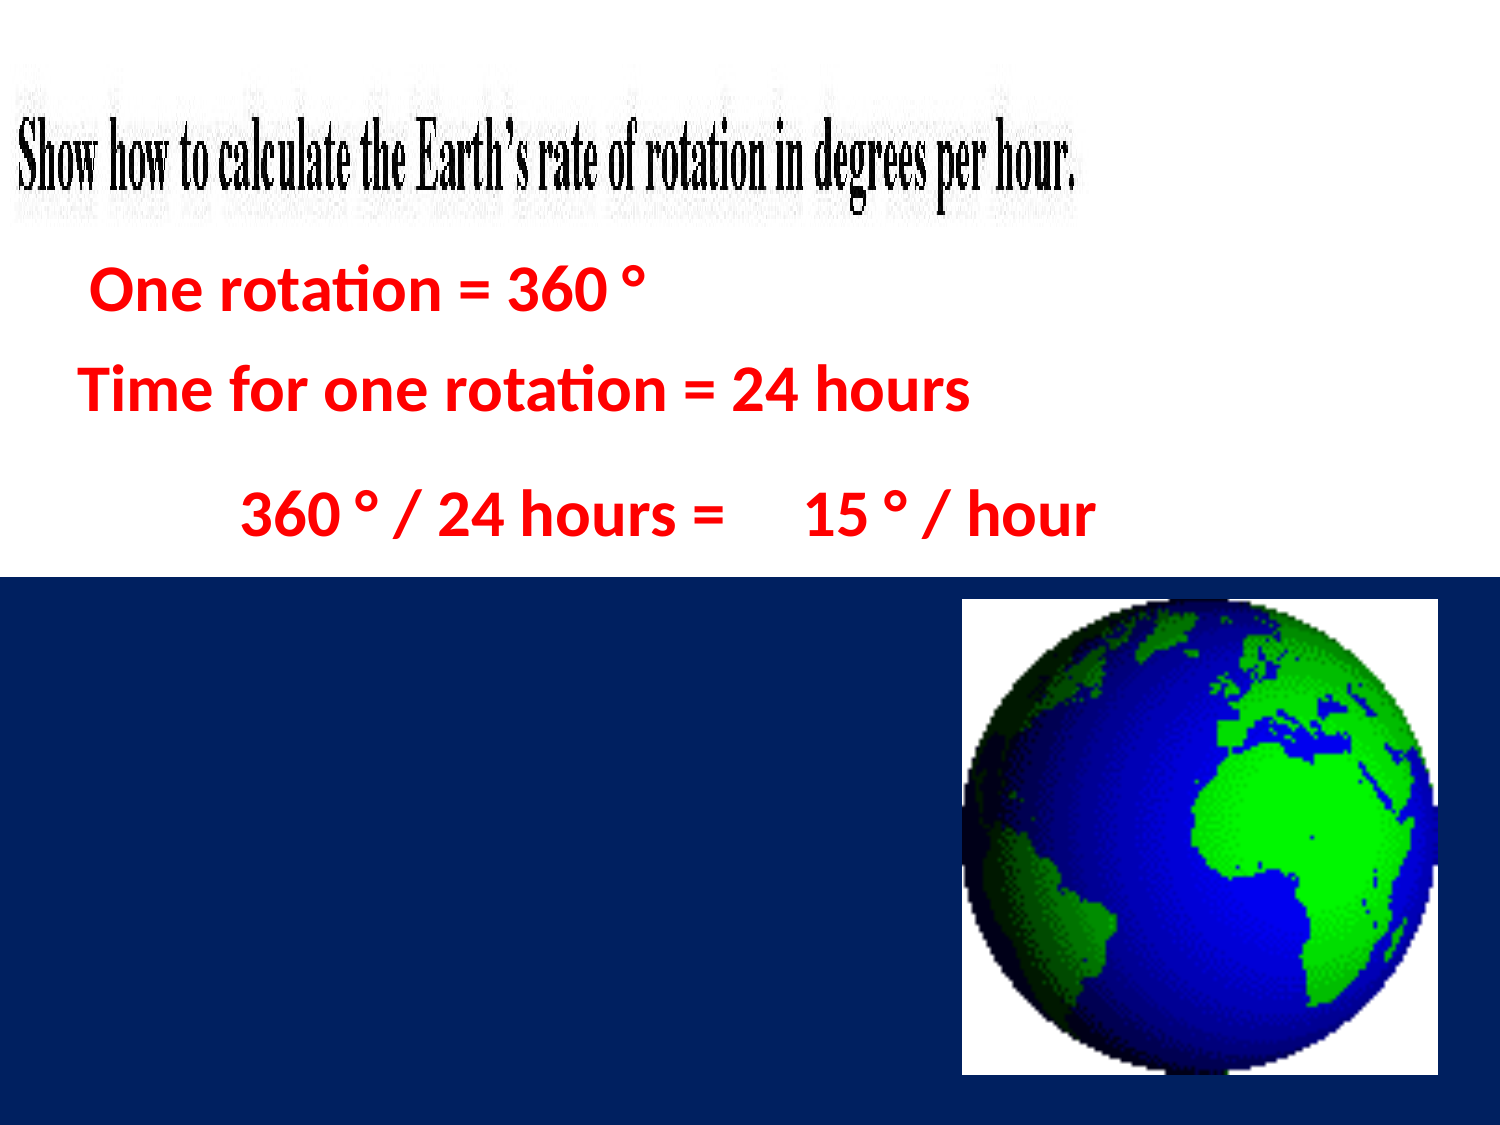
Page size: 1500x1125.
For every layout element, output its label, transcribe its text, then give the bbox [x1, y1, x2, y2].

text_box [0, 483, 1500, 577]
picture [962, 599, 1438, 1076]
text_box 360 ° / 24 hours = [225, 484, 787, 558]
text_box 15 ° / hour [787, 484, 1175, 558]
picture [0, 0, 1500, 477]
